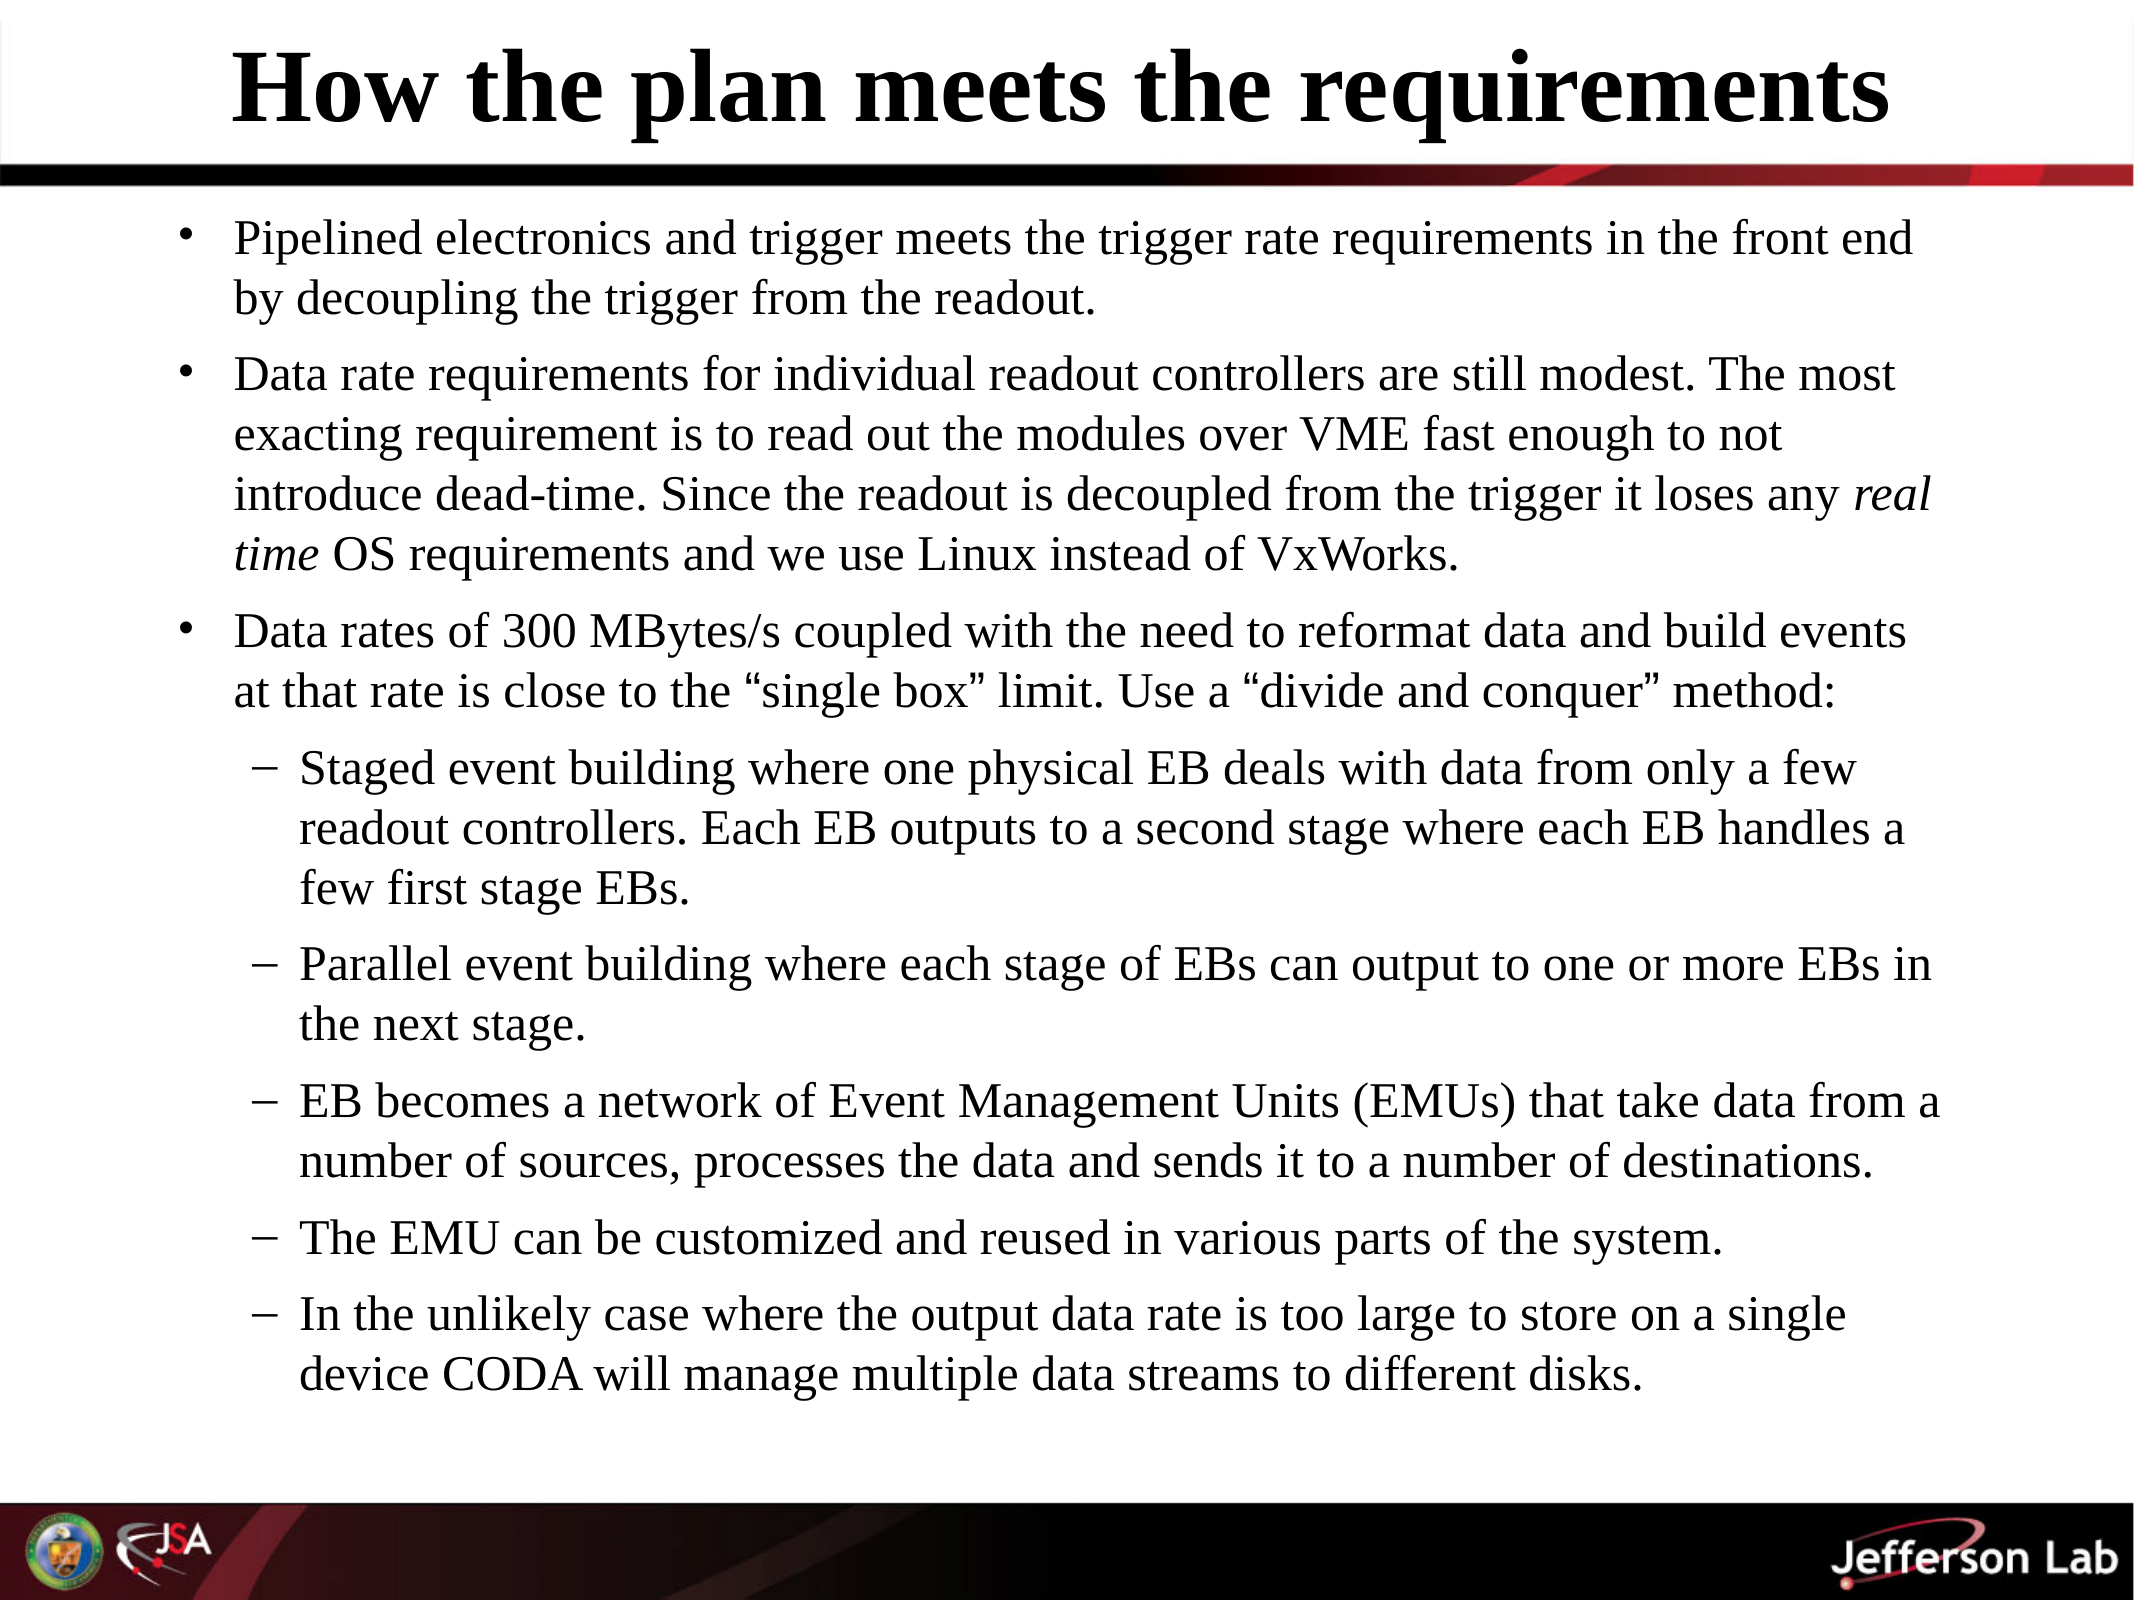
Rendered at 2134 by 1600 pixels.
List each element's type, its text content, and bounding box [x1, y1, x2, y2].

picture [0, 0, 2134, 1600]
list Pipelined electronics and trigger meets the trigger rate requirements in the front end by decoupling the trigger from the readout. Data rate requirements for individual readout controllers are still modest. The most exacting requirement is to read out the modules over VME fast enough to not introduce dead-time. Since the readout is decoupled from the trigger it loses any real time OS requirements and we use Linux instead of VxWorks. Data rates of 300 MBytes/s coupled with the need to reformat data and build events at that rate is close to the “single box” limit. Use a “divide and conquer” method: Staged event building where one physical EB deals with data from only a few readout controllers. Each EB outputs to a second stage where each EB handles a few first stage EBs. Parallel event building where each stage of EBs can output to one or more EBs in the next stage. EB becomes a network of Event Management Units (EMUs) that take data from a number of sources, processes the data and sends it to a number of destinations. The EMU can be customized and reused in various parts of the system. In the unlikely case where the output data rate is too large to store on a single device CODA will manage multiple data streams to different disks. [162, 195, 1975, 1496]
title How the plan meets the requirements [160, 0, 1973, 161]
